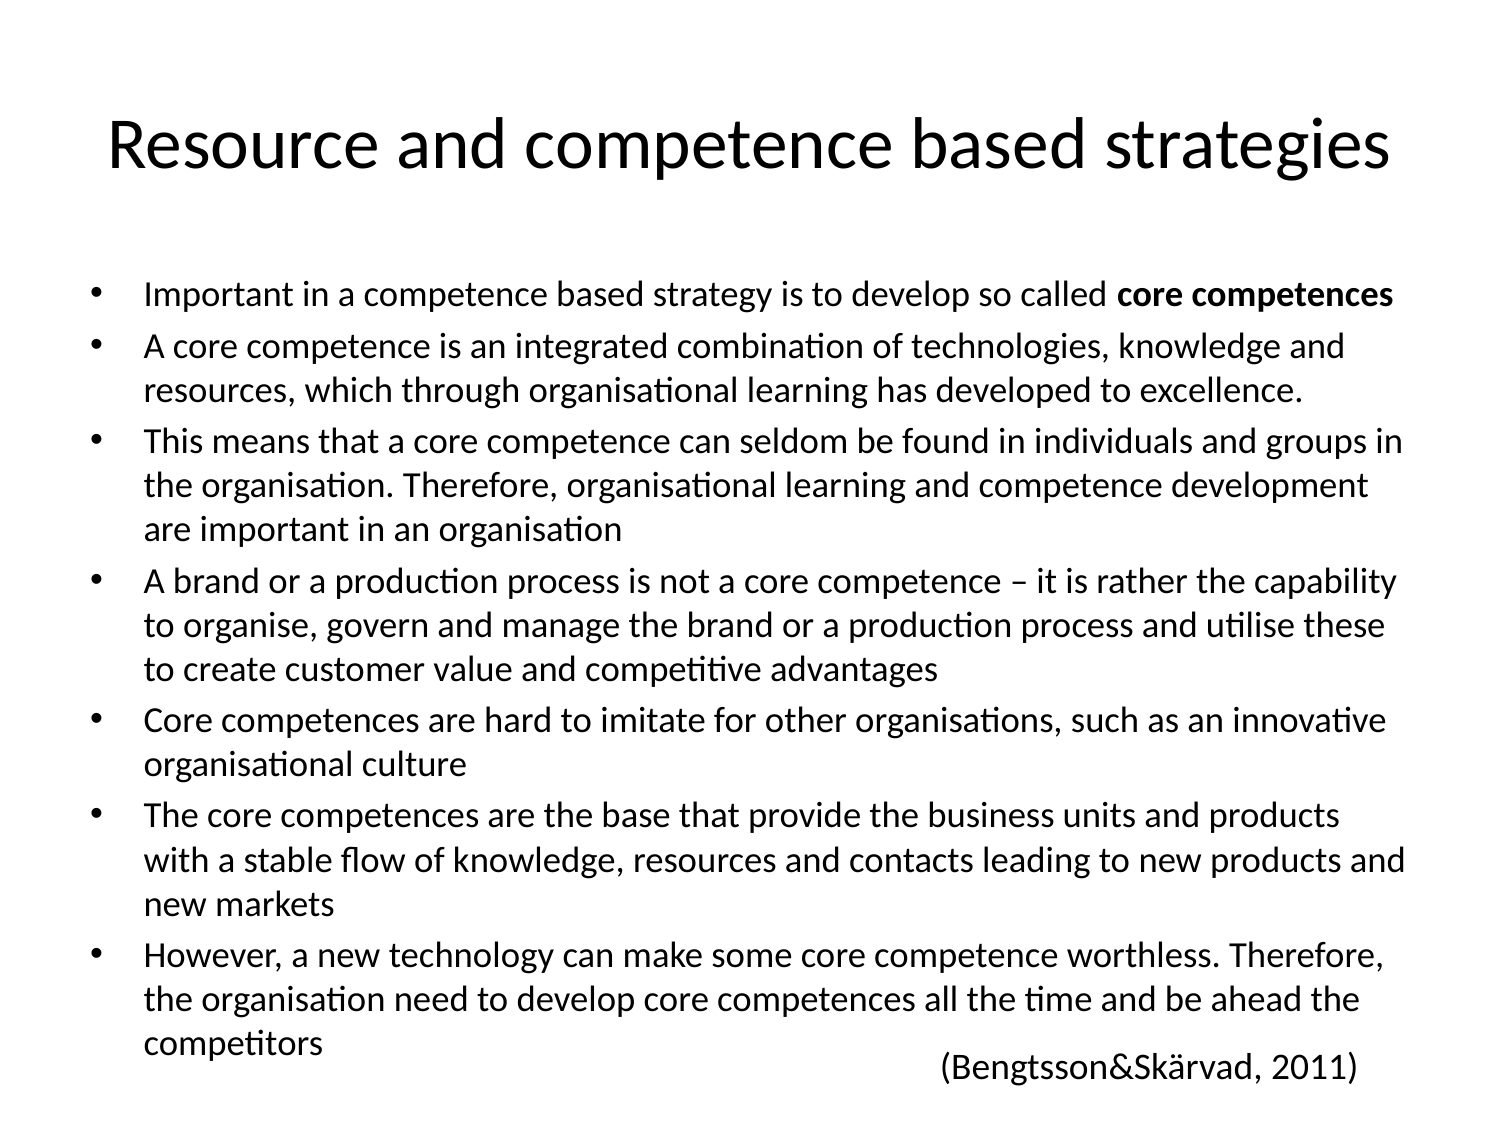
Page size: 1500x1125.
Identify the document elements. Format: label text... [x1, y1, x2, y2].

list Important in a competence based strategy is to develop so called core competences A core competence is an integrated combination of technologies, knowledge and resources, which through organisational learning has developed to excellence. This means that a core competence can seldom be found in individuals and groups in the organisation. Therefore, organisational learning and competence development are important in an organisation A brand or a production process is not a core competence – it is rather the capability to organise, govern and manage the brand or a production process and utilise these to create customer value and competitive advantages Core competences are hard to imitate for other organisations, such as an innovative organisational culture The core competences are the base that provide the business units and products with a stable flow of knowledge, resources and contacts leading to new products and new markets However, a new technology can make some core competence worthless. Therefore, the organisation need to develop core competences all the time and be ahead the competitors [75, 262, 1425, 1094]
text_box (Bengtsson&Skärvad, 2011) [925, 1034, 1374, 1095]
title Resource and competence based strategies [75, 45, 1425, 233]
